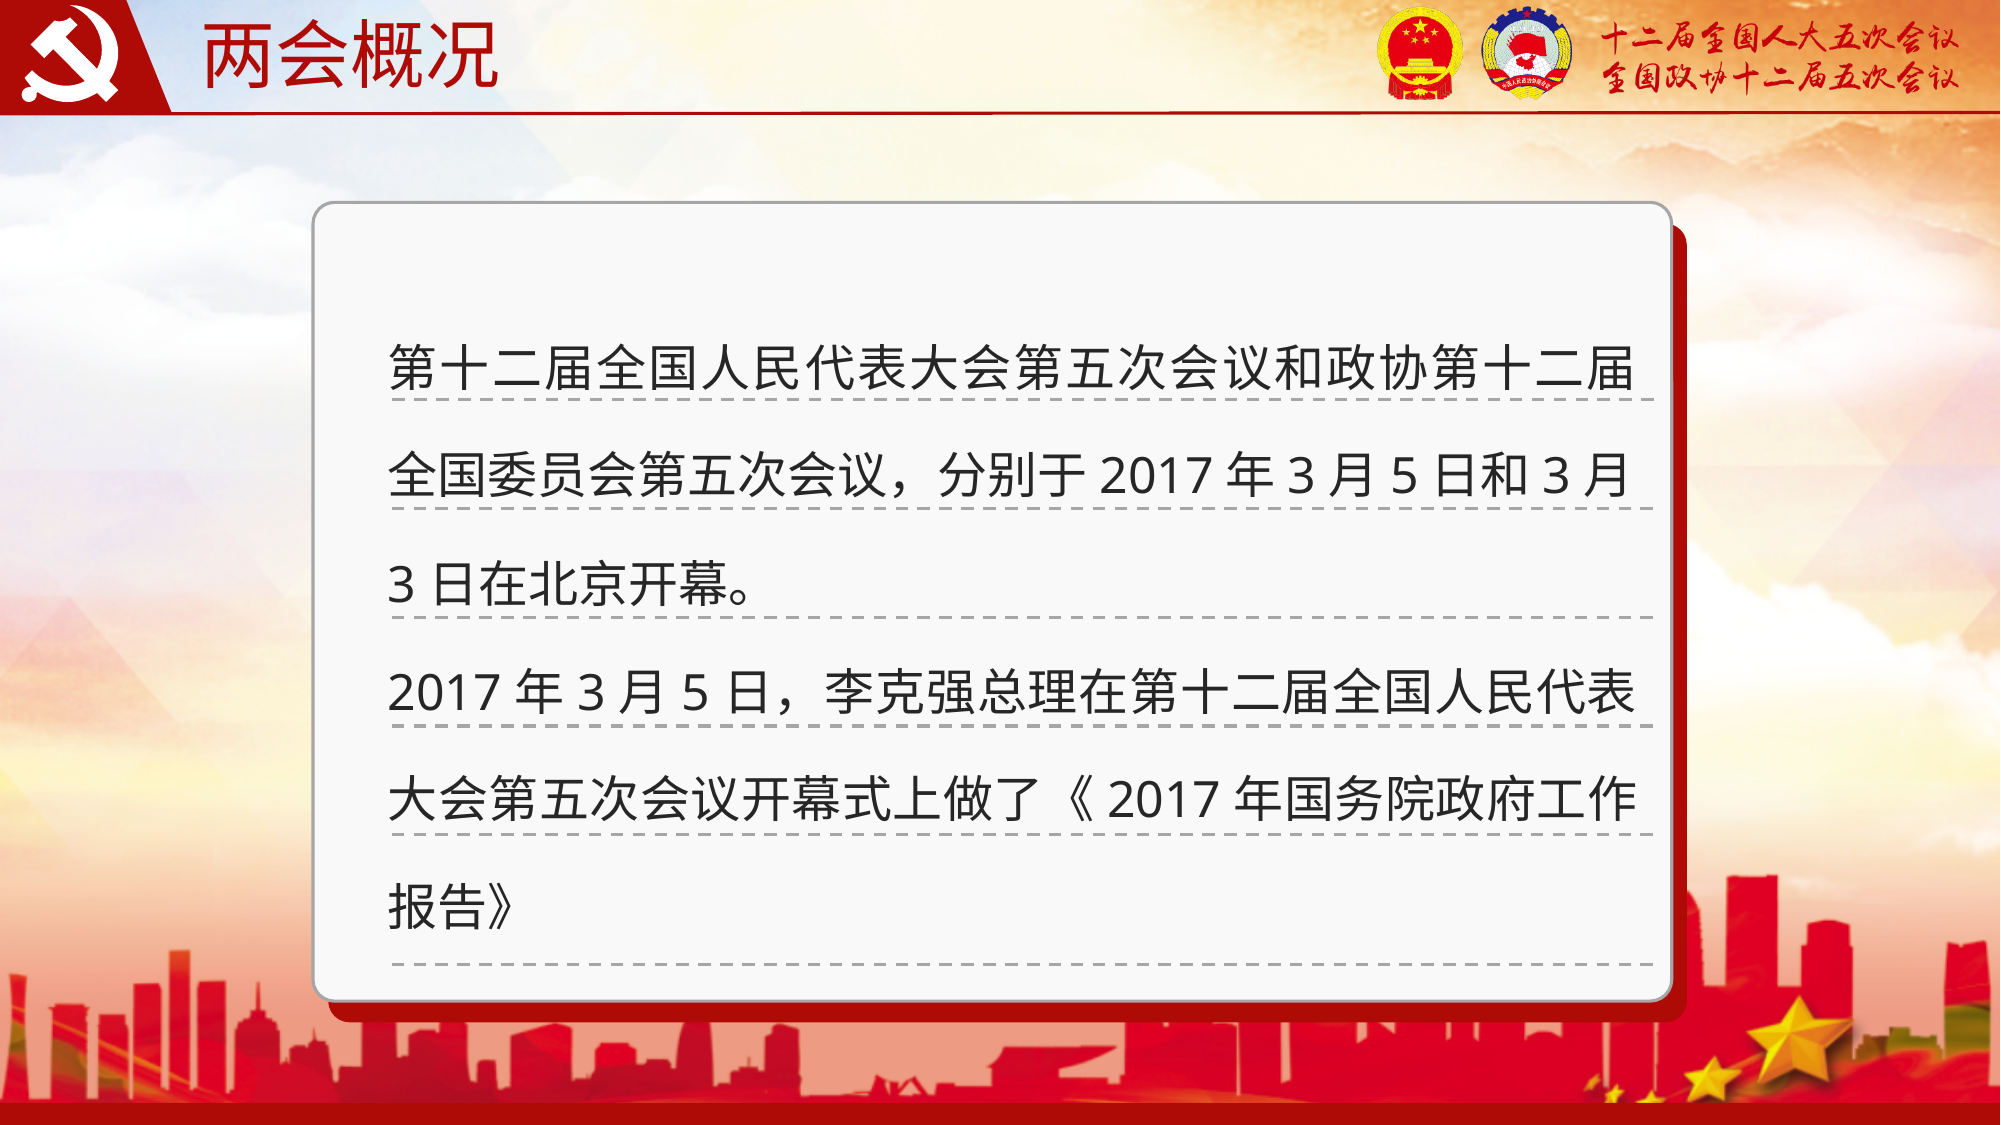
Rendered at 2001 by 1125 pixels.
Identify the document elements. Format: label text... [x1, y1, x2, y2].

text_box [312, 202, 1687, 1023]
picture [173, 0, 2000, 112]
text_box [0, 1102, 2000, 1125]
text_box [1377, 6, 1995, 100]
text_box 两会概况 [186, 0, 636, 105]
picture [0, 115, 2000, 1102]
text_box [0, 0, 173, 114]
